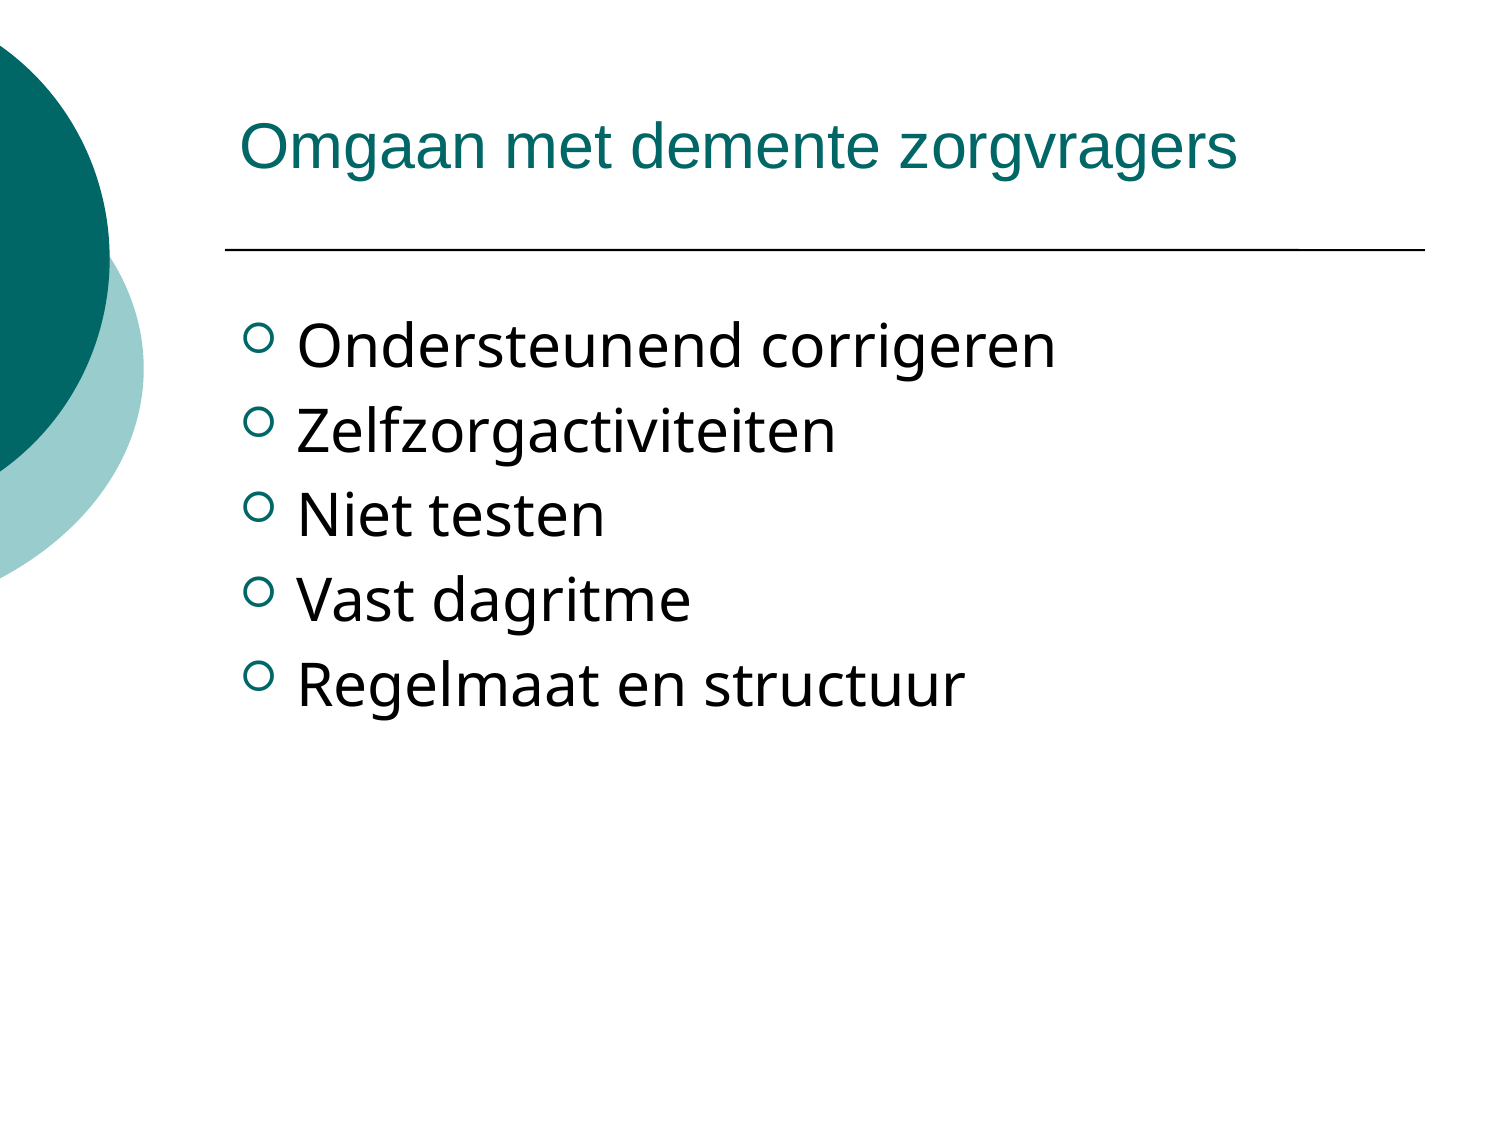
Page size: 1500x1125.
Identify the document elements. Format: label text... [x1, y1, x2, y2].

title Omgaan met demente zorgvragers [224, 49, 1425, 238]
list Ondersteunend corrigeren Zelfzorgactiviteiten Niet testen Vast dagritme Regelmaat en structuur [224, 299, 1425, 975]
